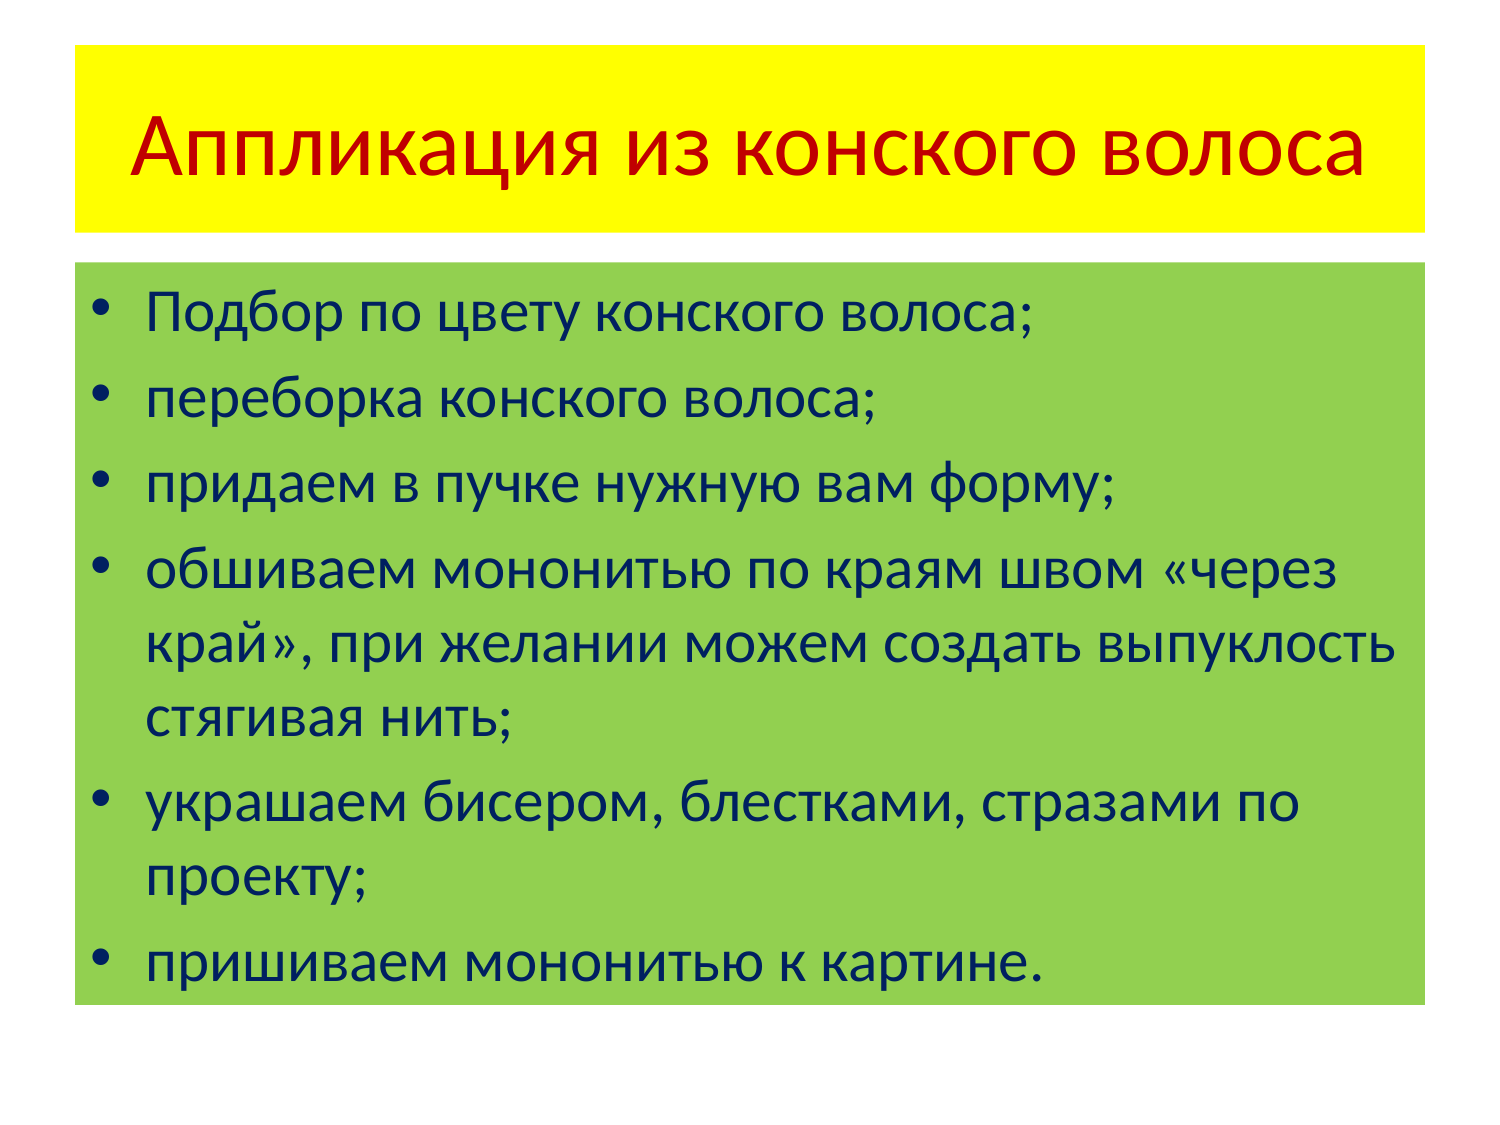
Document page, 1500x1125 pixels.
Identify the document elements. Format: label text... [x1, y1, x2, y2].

list Подбор по цвету конского волоса; переборка конского волоса; придаем в пучке нужную вам форму; обшиваем мононитью по краям швом «через край», при желании можем создать выпуклость стягивая нить; украшаем бисером, блестками, стразами по проекту; пришиваем мононитью к картине. [75, 262, 1425, 1005]
title Аппликация из конского волоса [75, 45, 1425, 233]
